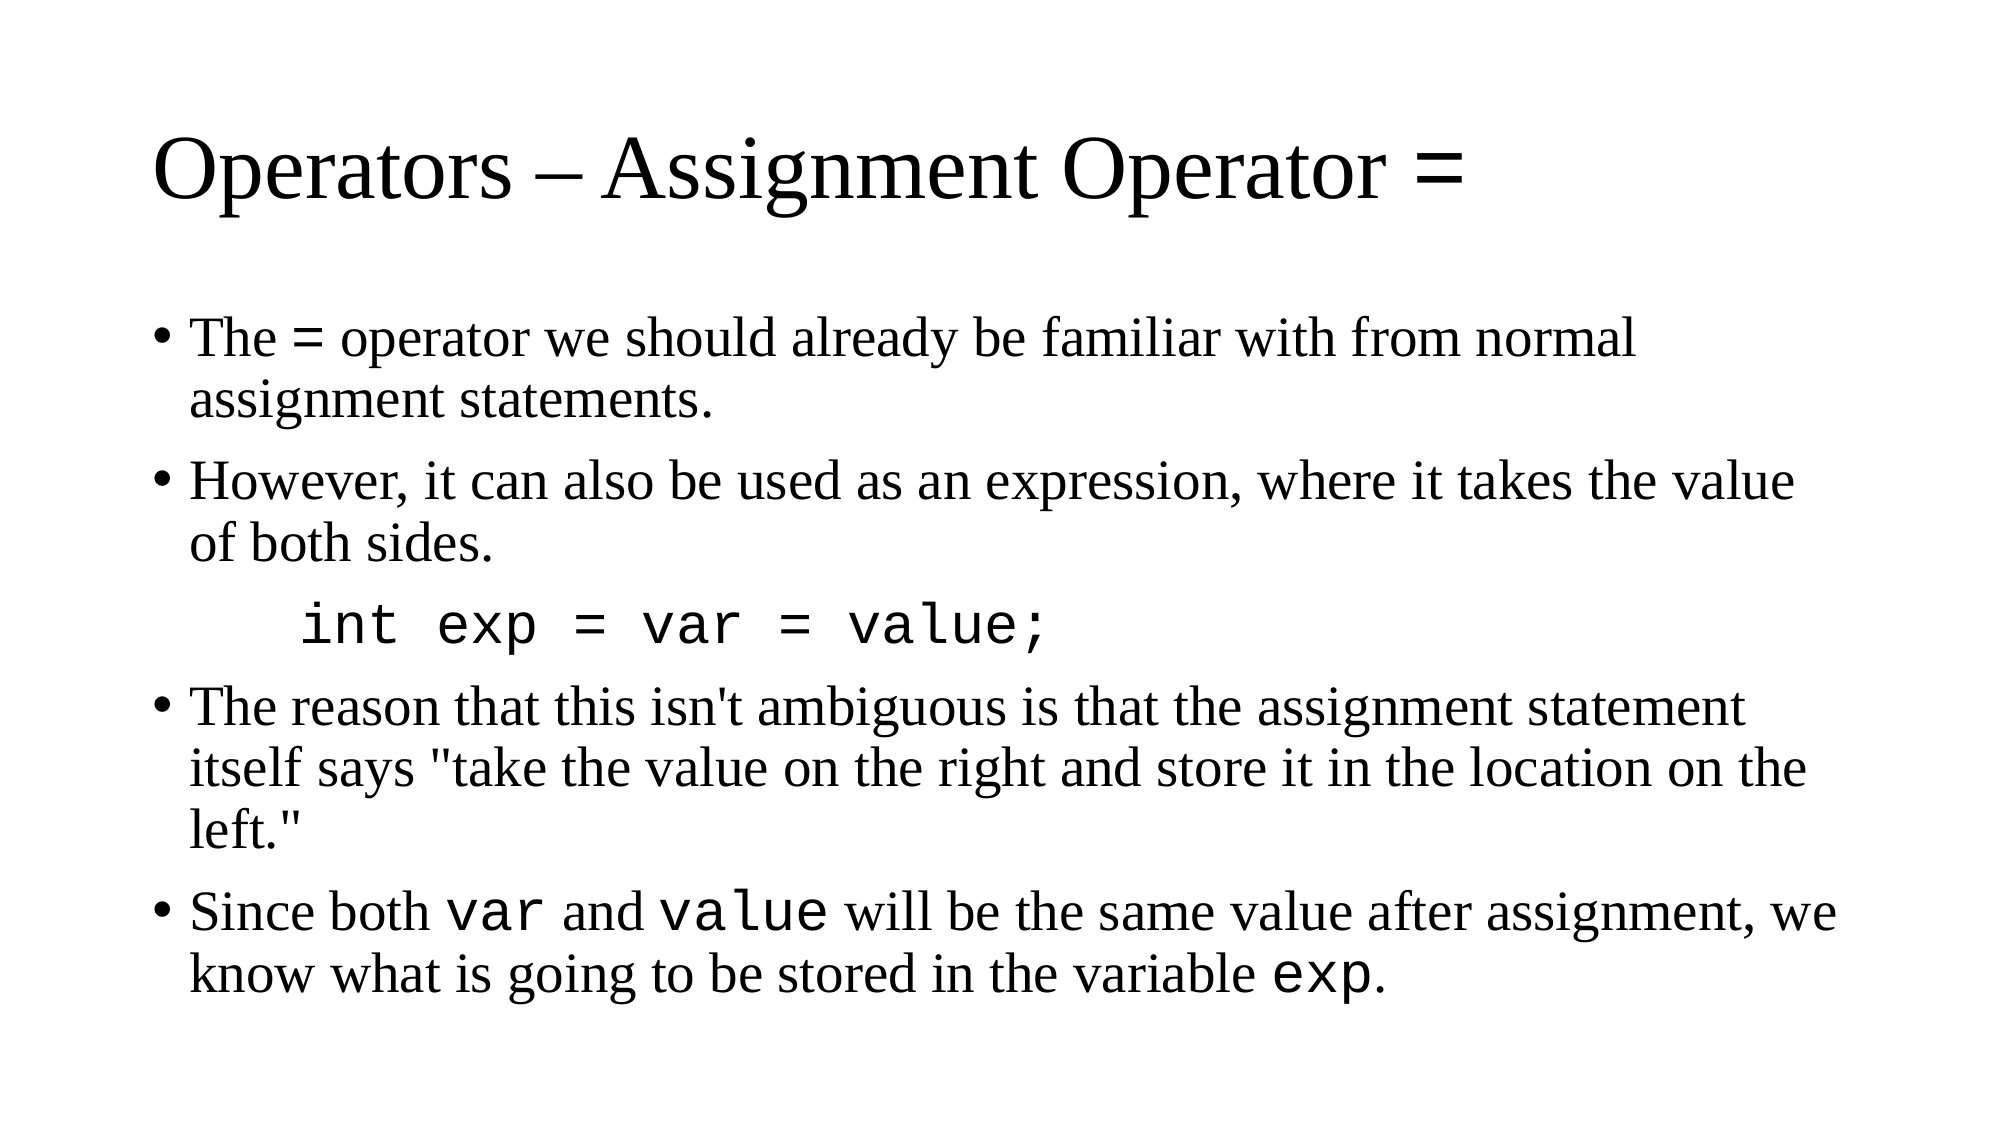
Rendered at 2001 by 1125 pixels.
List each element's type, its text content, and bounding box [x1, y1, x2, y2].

list The = operator we should already be familiar with from normal assignment statements. However, it can also be used as an expression, where it takes the value of both sides. int exp = var = value; The reason that this isn't ambiguous is that the assignment statement itself says "take the value on the right and store it in the location on the left." Since both var and value will be the same value after assignment, we know what is going to be stored in the variable exp. [137, 299, 1863, 1014]
title Operators – Assignment Operator = [137, 59, 1863, 278]
